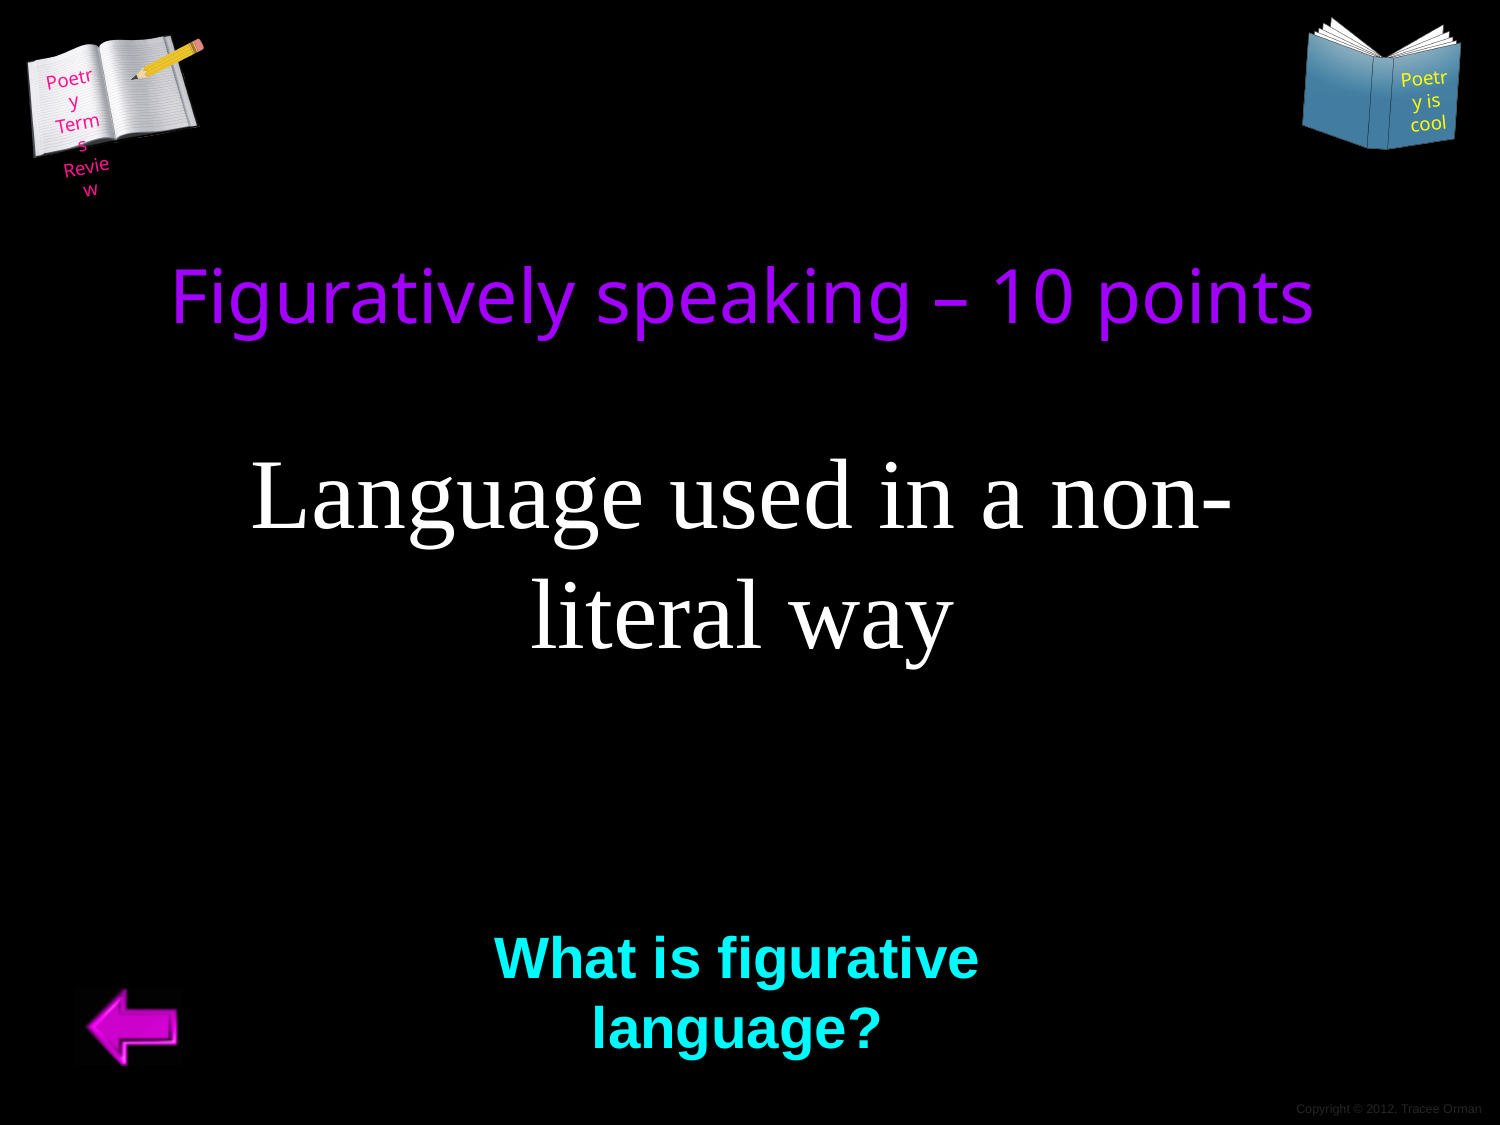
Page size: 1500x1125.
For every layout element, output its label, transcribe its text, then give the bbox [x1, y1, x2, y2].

picture [1301, 15, 1463, 155]
picture [13, 25, 207, 161]
text_box What is figurative language? [399, 912, 1075, 1068]
picture [74, 987, 183, 1066]
text_box Figuratively speaking – 10 points Language used in a non-literal way [129, 158, 1357, 663]
